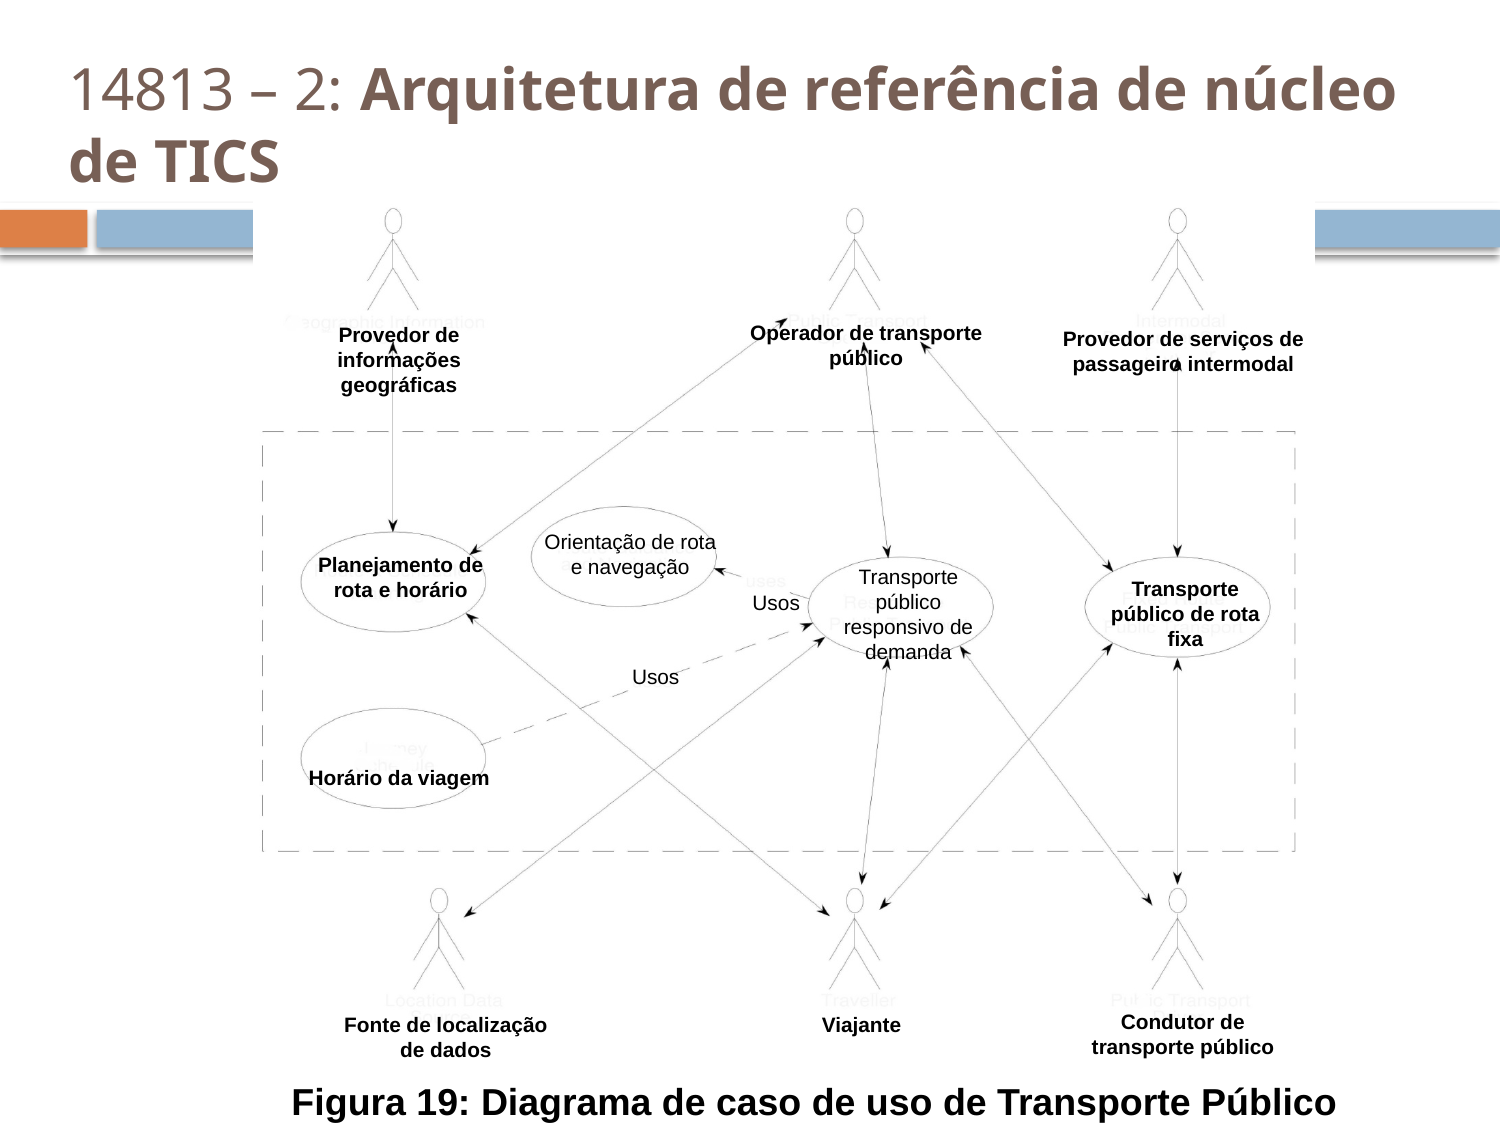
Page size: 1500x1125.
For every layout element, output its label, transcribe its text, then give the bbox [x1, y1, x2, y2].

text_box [253, 196, 1316, 1052]
text_box Figura 19: Diagrama de caso de uso de Transporte Público [276, 1070, 1364, 1125]
title 14813 – 2: Arquitetura de referência de núcleo de TICS [52, 134, 1460, 201]
title 14813 – 2: Arquitetura de referência de núcleo de TICS [52, 37, 1460, 132]
